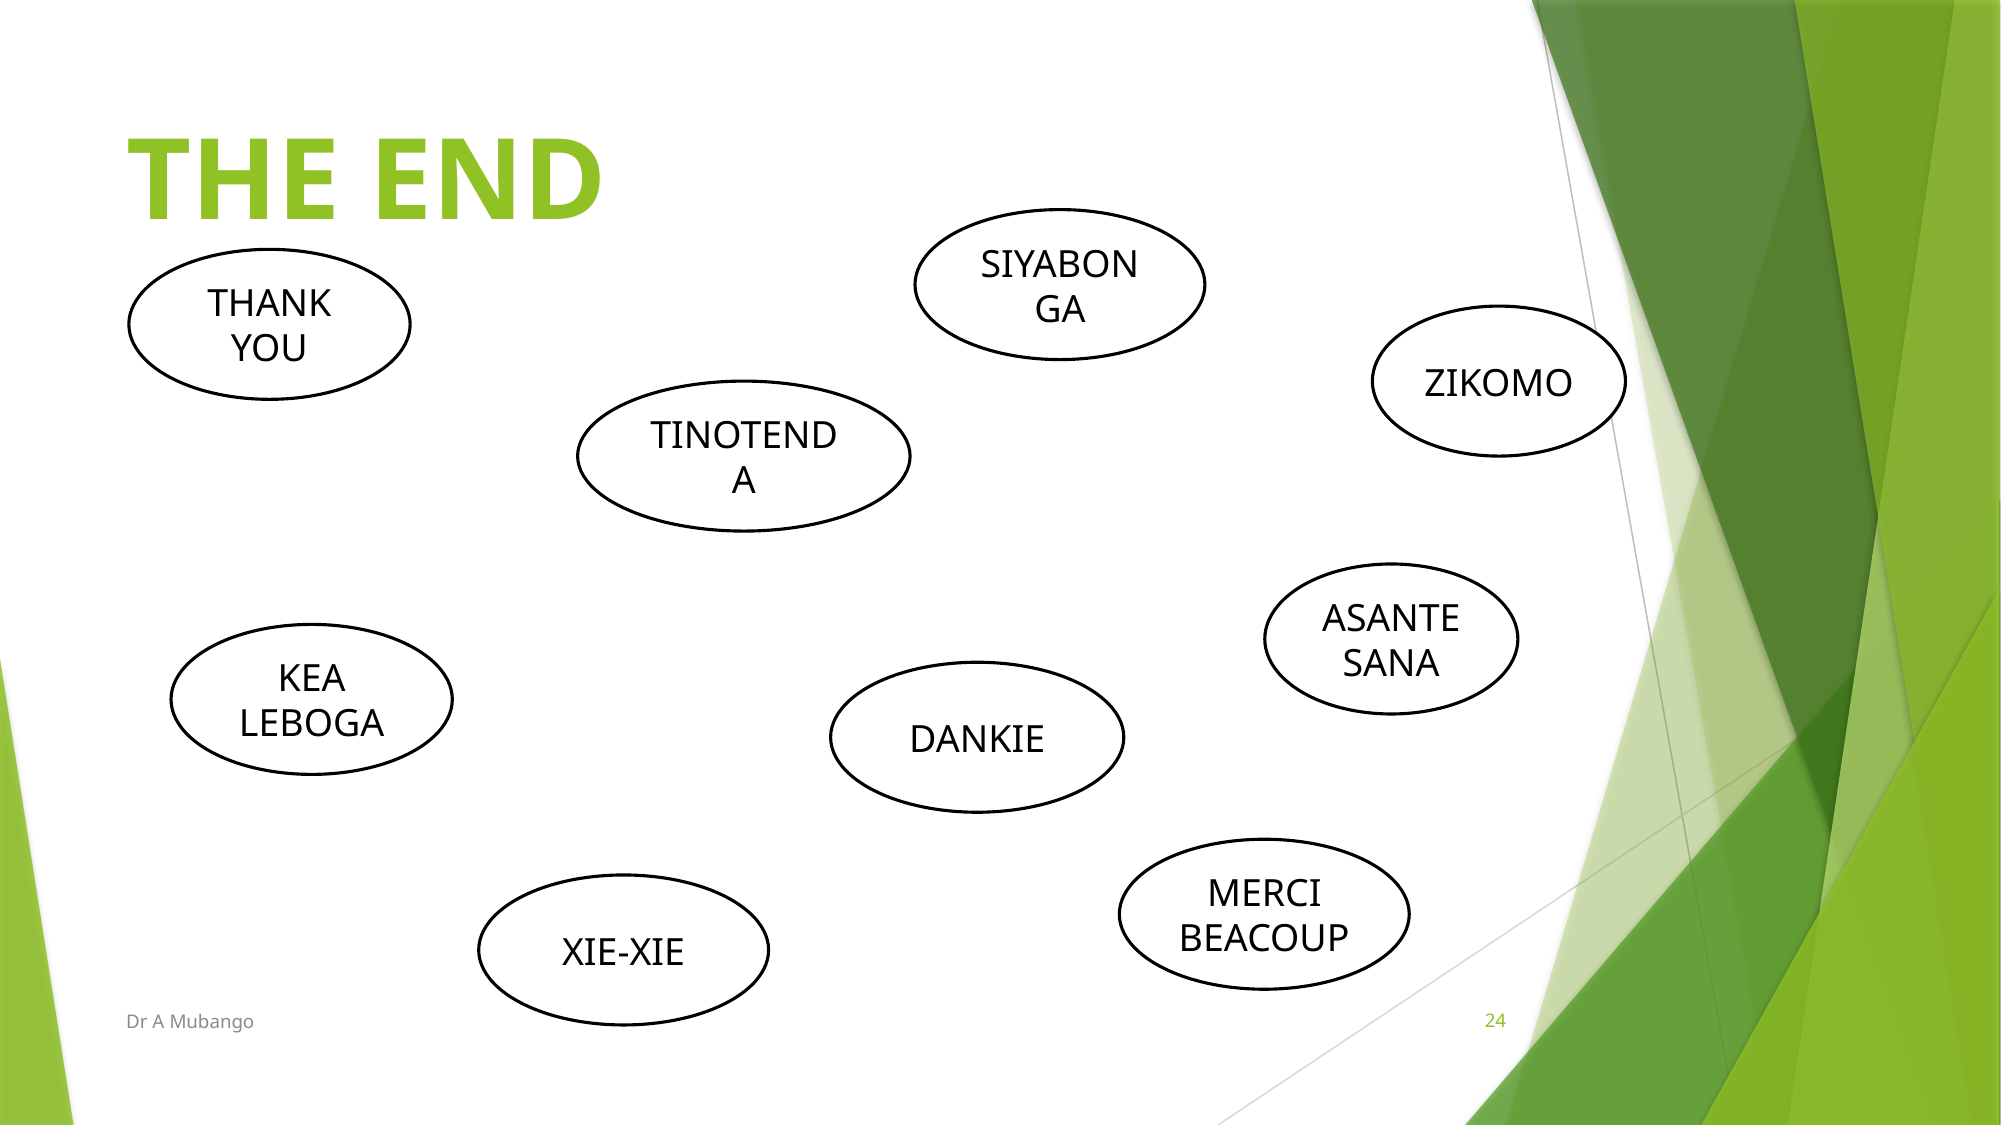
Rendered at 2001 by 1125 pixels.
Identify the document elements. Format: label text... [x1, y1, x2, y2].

footer Dr A Mubango [111, 991, 1145, 1051]
text_box MERCI BEACOUP [1117, 837, 1411, 991]
text_box SIYABONGA [913, 208, 1207, 362]
text_box TINOTENDA [576, 379, 912, 533]
text_box XIE-XIE [477, 873, 771, 1027]
text_box ASANTE SANA [1263, 562, 1520, 716]
text_box KEA LEBOGA [169, 622, 454, 776]
text_box THANK YOU [127, 247, 412, 401]
text_box DANKIE [829, 660, 1126, 814]
title THE END [111, 99, 1522, 250]
text_box ZIKOMO [1370, 304, 1628, 458]
slide_number 24 [1409, 991, 1522, 1051]
